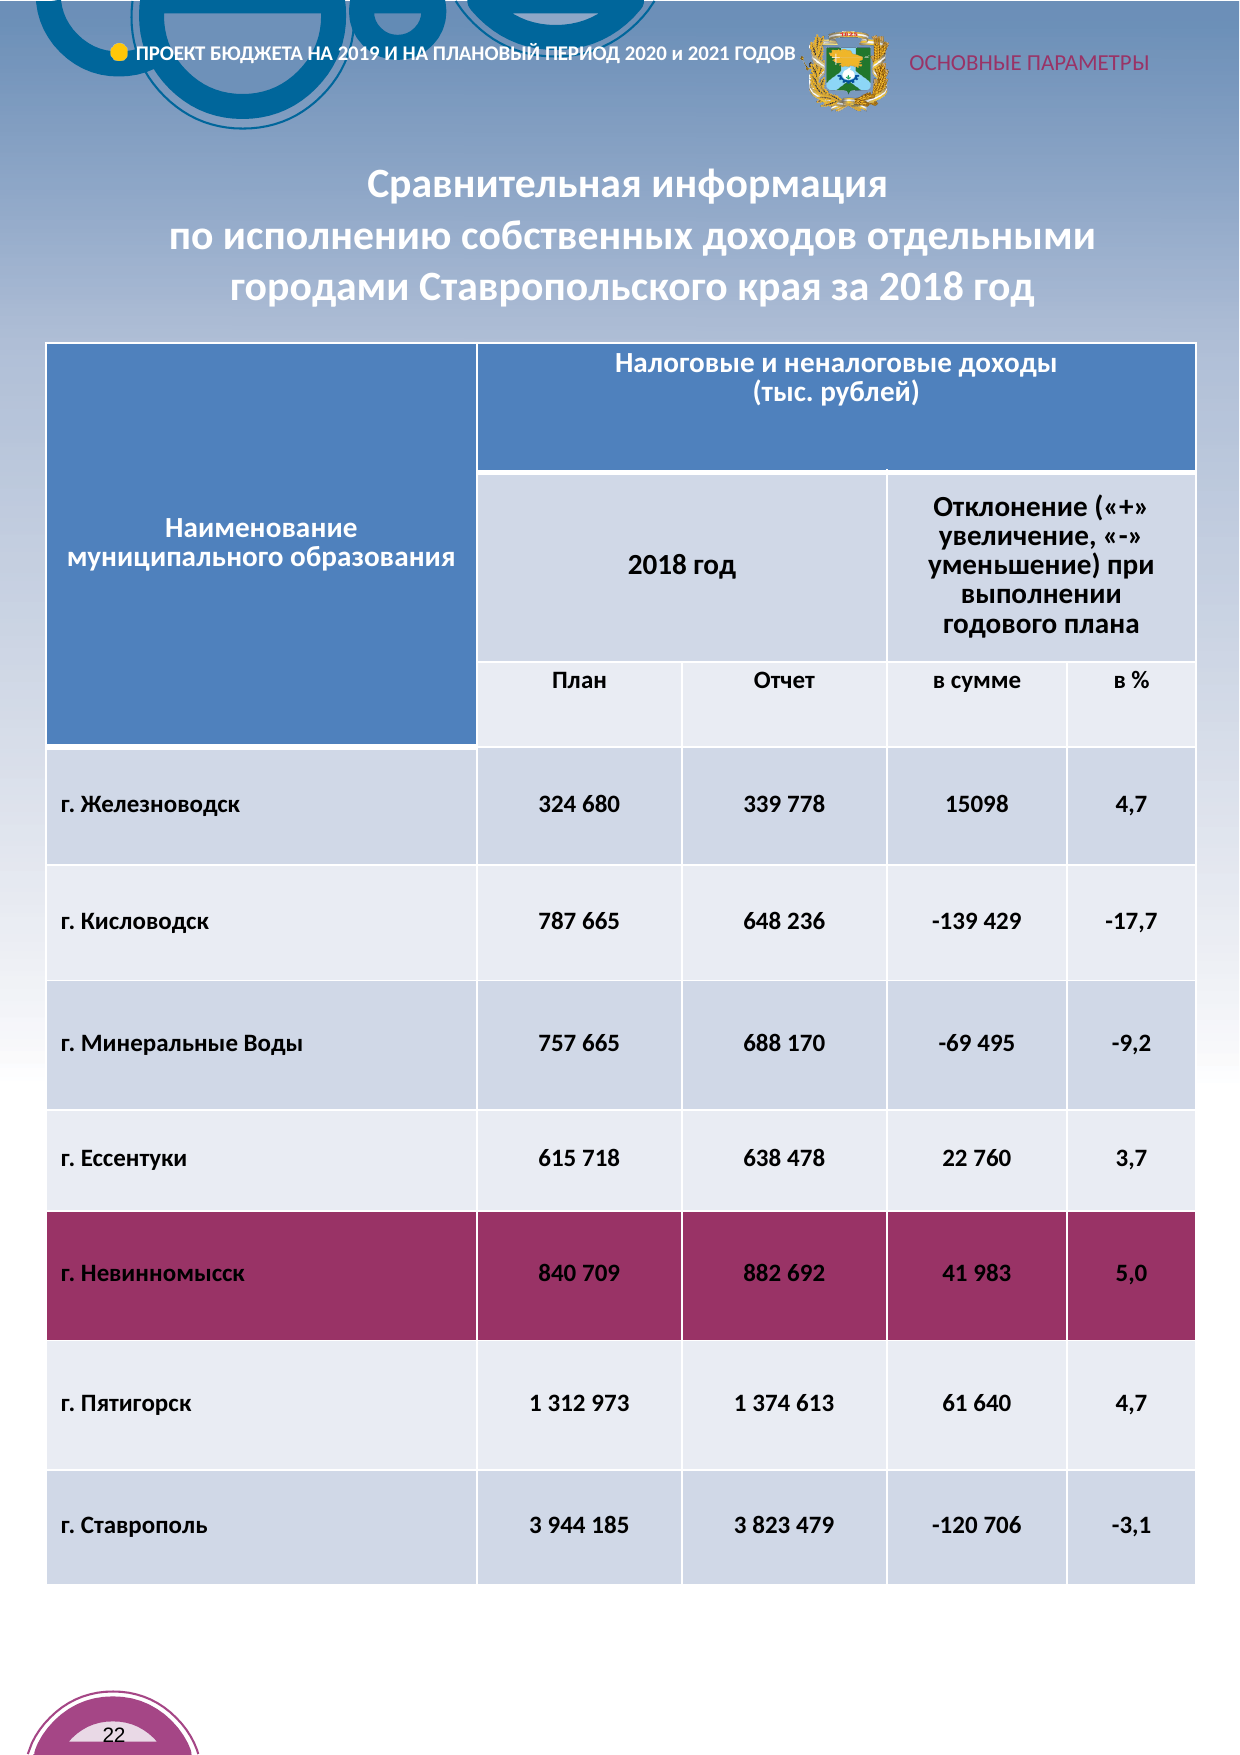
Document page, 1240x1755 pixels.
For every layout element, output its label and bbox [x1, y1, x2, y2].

table_cell [478, 1471, 681, 1584]
table_cell [1068, 748, 1195, 864]
table_cell [683, 1111, 886, 1210]
table_cell [683, 866, 886, 980]
table_cell [47, 750, 476, 864]
table_cell [1068, 866, 1195, 980]
table_cell [478, 475, 886, 661]
table_cell [47, 1212, 476, 1340]
table_cell [1068, 1341, 1195, 1469]
table_cell [888, 748, 1066, 864]
table_cell [888, 1341, 1066, 1469]
table_cell [888, 1212, 1066, 1340]
table_cell [478, 1111, 681, 1210]
table_cell [47, 866, 476, 980]
table_cell [478, 748, 681, 864]
table_cell [478, 663, 681, 746]
picture [808, 30, 889, 112]
table_cell [1068, 1111, 1195, 1210]
table_cell [47, 1111, 476, 1210]
table_cell [1068, 663, 1195, 746]
table_cell [888, 663, 1066, 746]
table_cell [1068, 1212, 1195, 1340]
table_cell [683, 1471, 886, 1584]
table_cell [683, 748, 886, 864]
table_cell [478, 1341, 681, 1469]
table_cell [888, 981, 1066, 1109]
table_header [478, 344, 1195, 470]
table_cell [683, 663, 886, 746]
table_cell [478, 866, 681, 980]
table_cell [478, 1212, 681, 1340]
text_box [0, 0, 1240, 1083]
table_cell [888, 866, 1066, 980]
table_cell [1068, 981, 1195, 1109]
table_cell [478, 981, 681, 1109]
table_cell [888, 1471, 1066, 1584]
table_cell [47, 1341, 476, 1469]
table_header [47, 344, 476, 744]
table_cell [1068, 1471, 1195, 1584]
table_cell [47, 981, 476, 1109]
table_cell [888, 475, 1195, 661]
table_cell [683, 1212, 886, 1340]
table_cell [47, 1471, 476, 1584]
table_cell [888, 1111, 1066, 1210]
text_box [0, 1635, 1239, 1755]
table_cell [683, 981, 886, 1109]
table_cell [683, 1341, 886, 1469]
